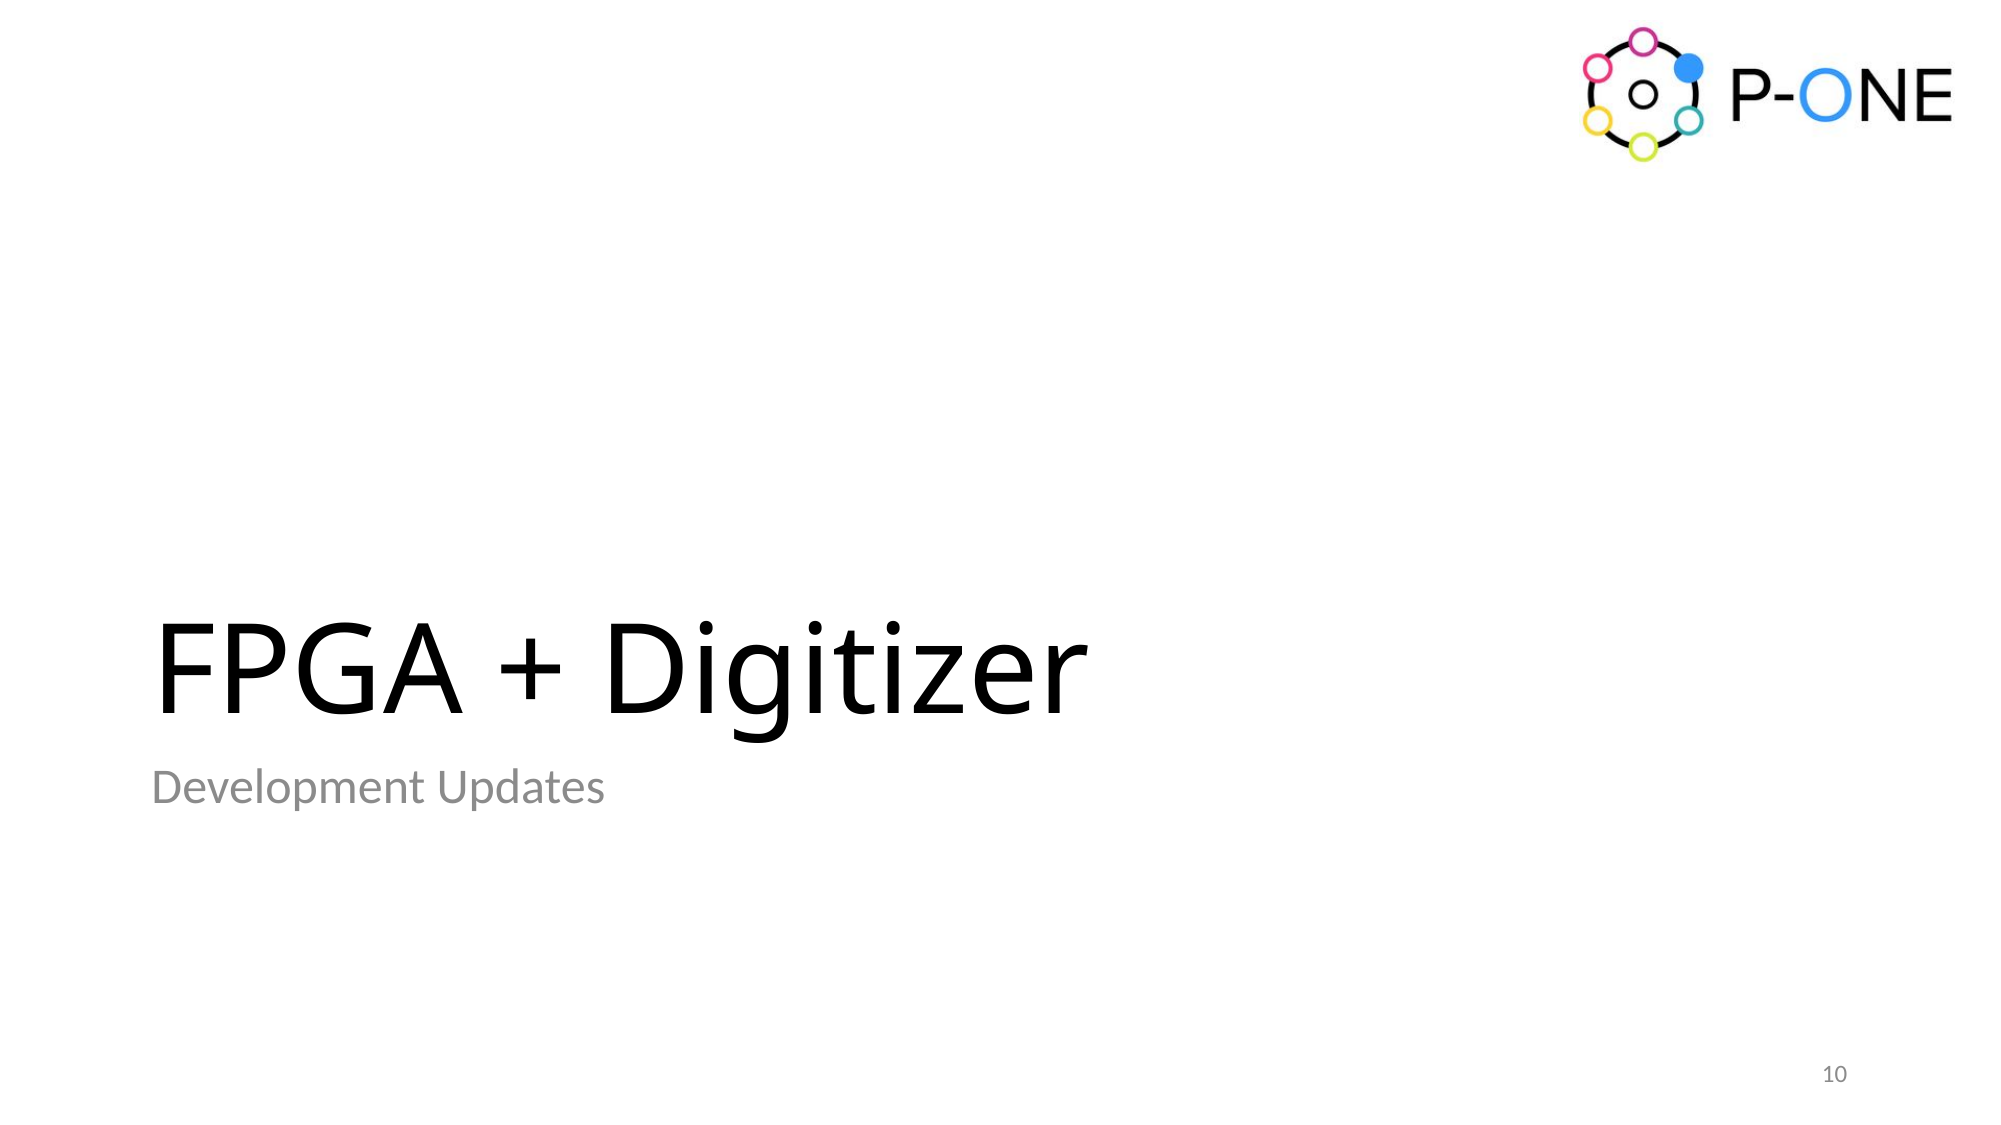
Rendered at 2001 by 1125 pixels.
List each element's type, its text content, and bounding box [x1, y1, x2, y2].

list Development Updates [136, 752, 1862, 999]
picture [1579, 20, 1955, 169]
title FPGA + Digitizer [136, 280, 1862, 749]
slide_number 10 [1412, 1042, 1863, 1103]
